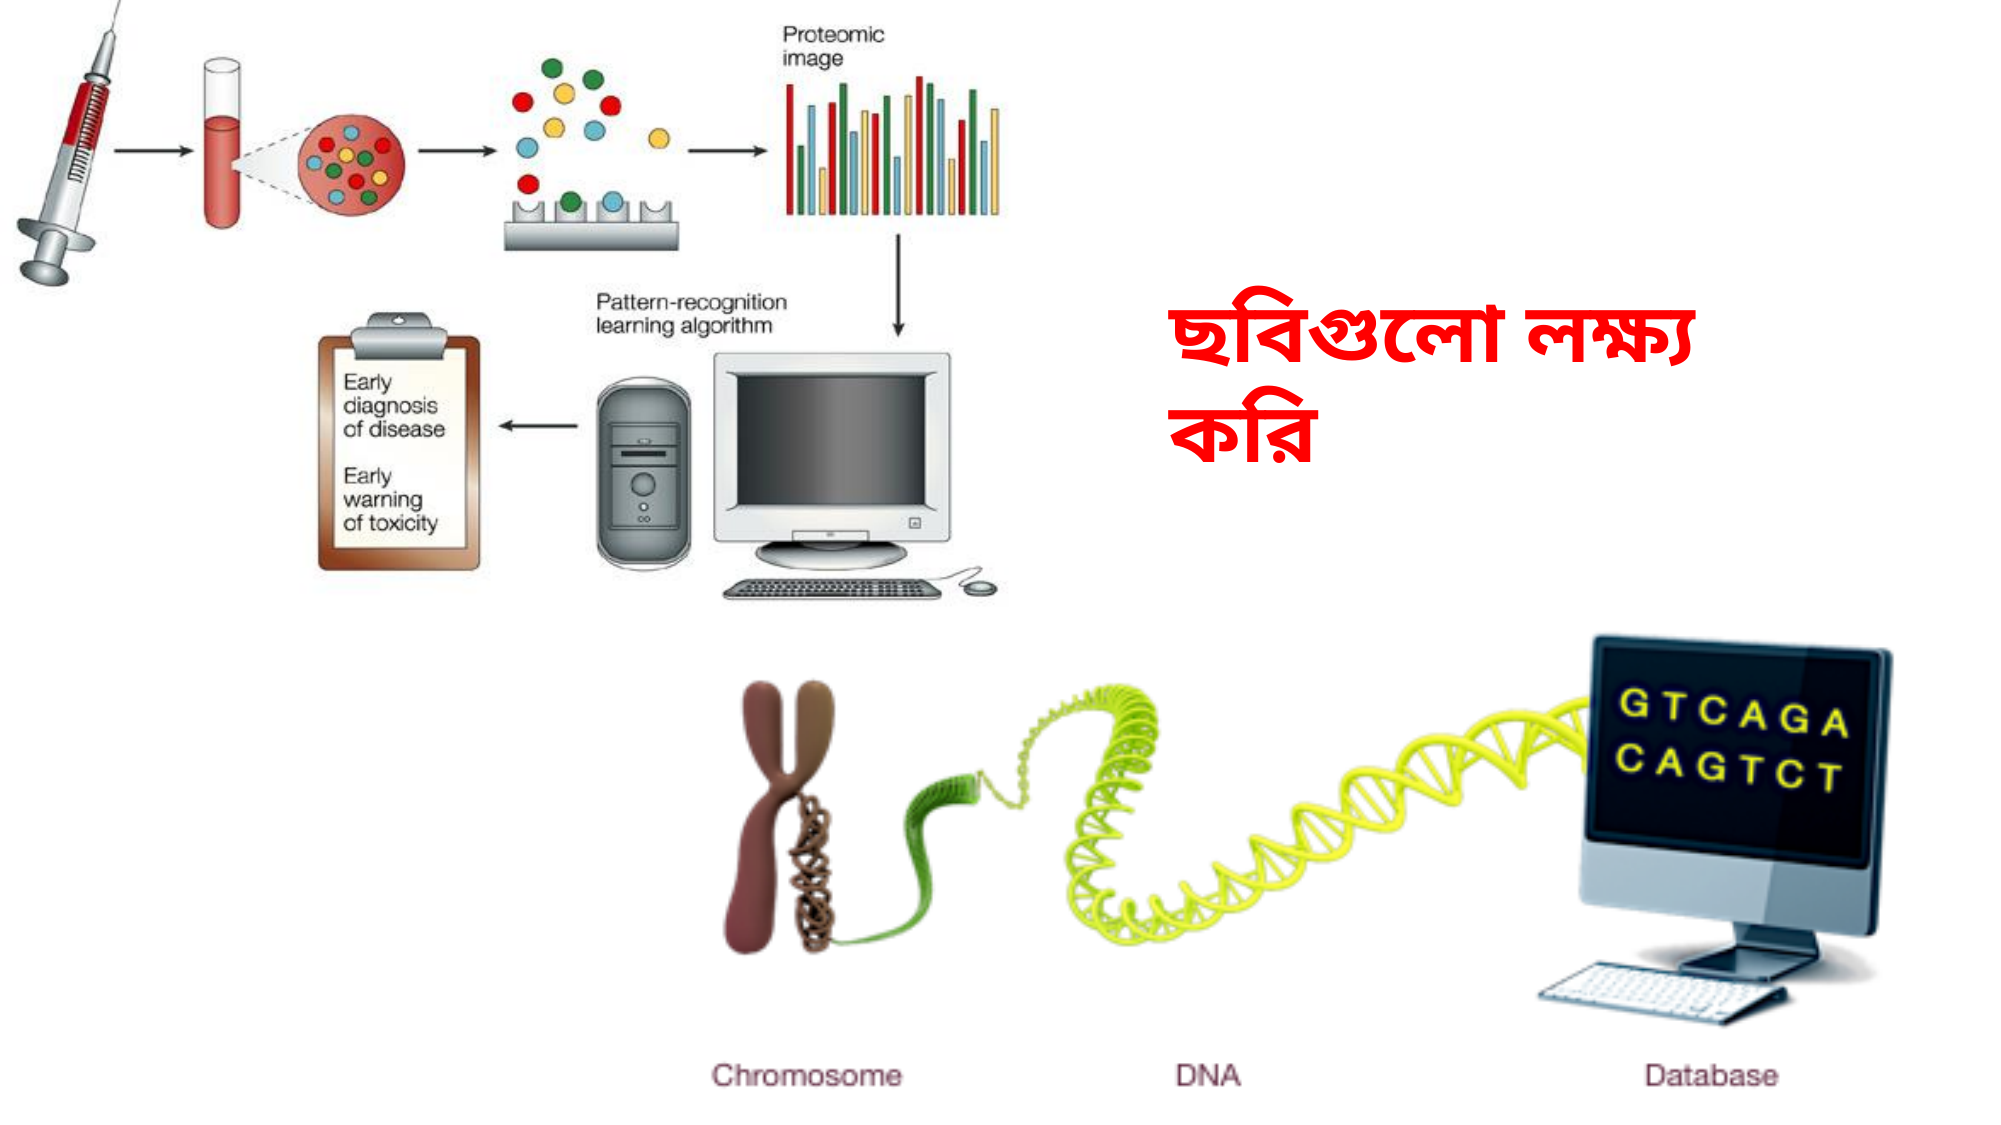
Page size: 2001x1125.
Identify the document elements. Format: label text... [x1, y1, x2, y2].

text_box ছবিগুলো লক্ষ্য করি [1154, 272, 1815, 487]
picture [0, 0, 2000, 1125]
